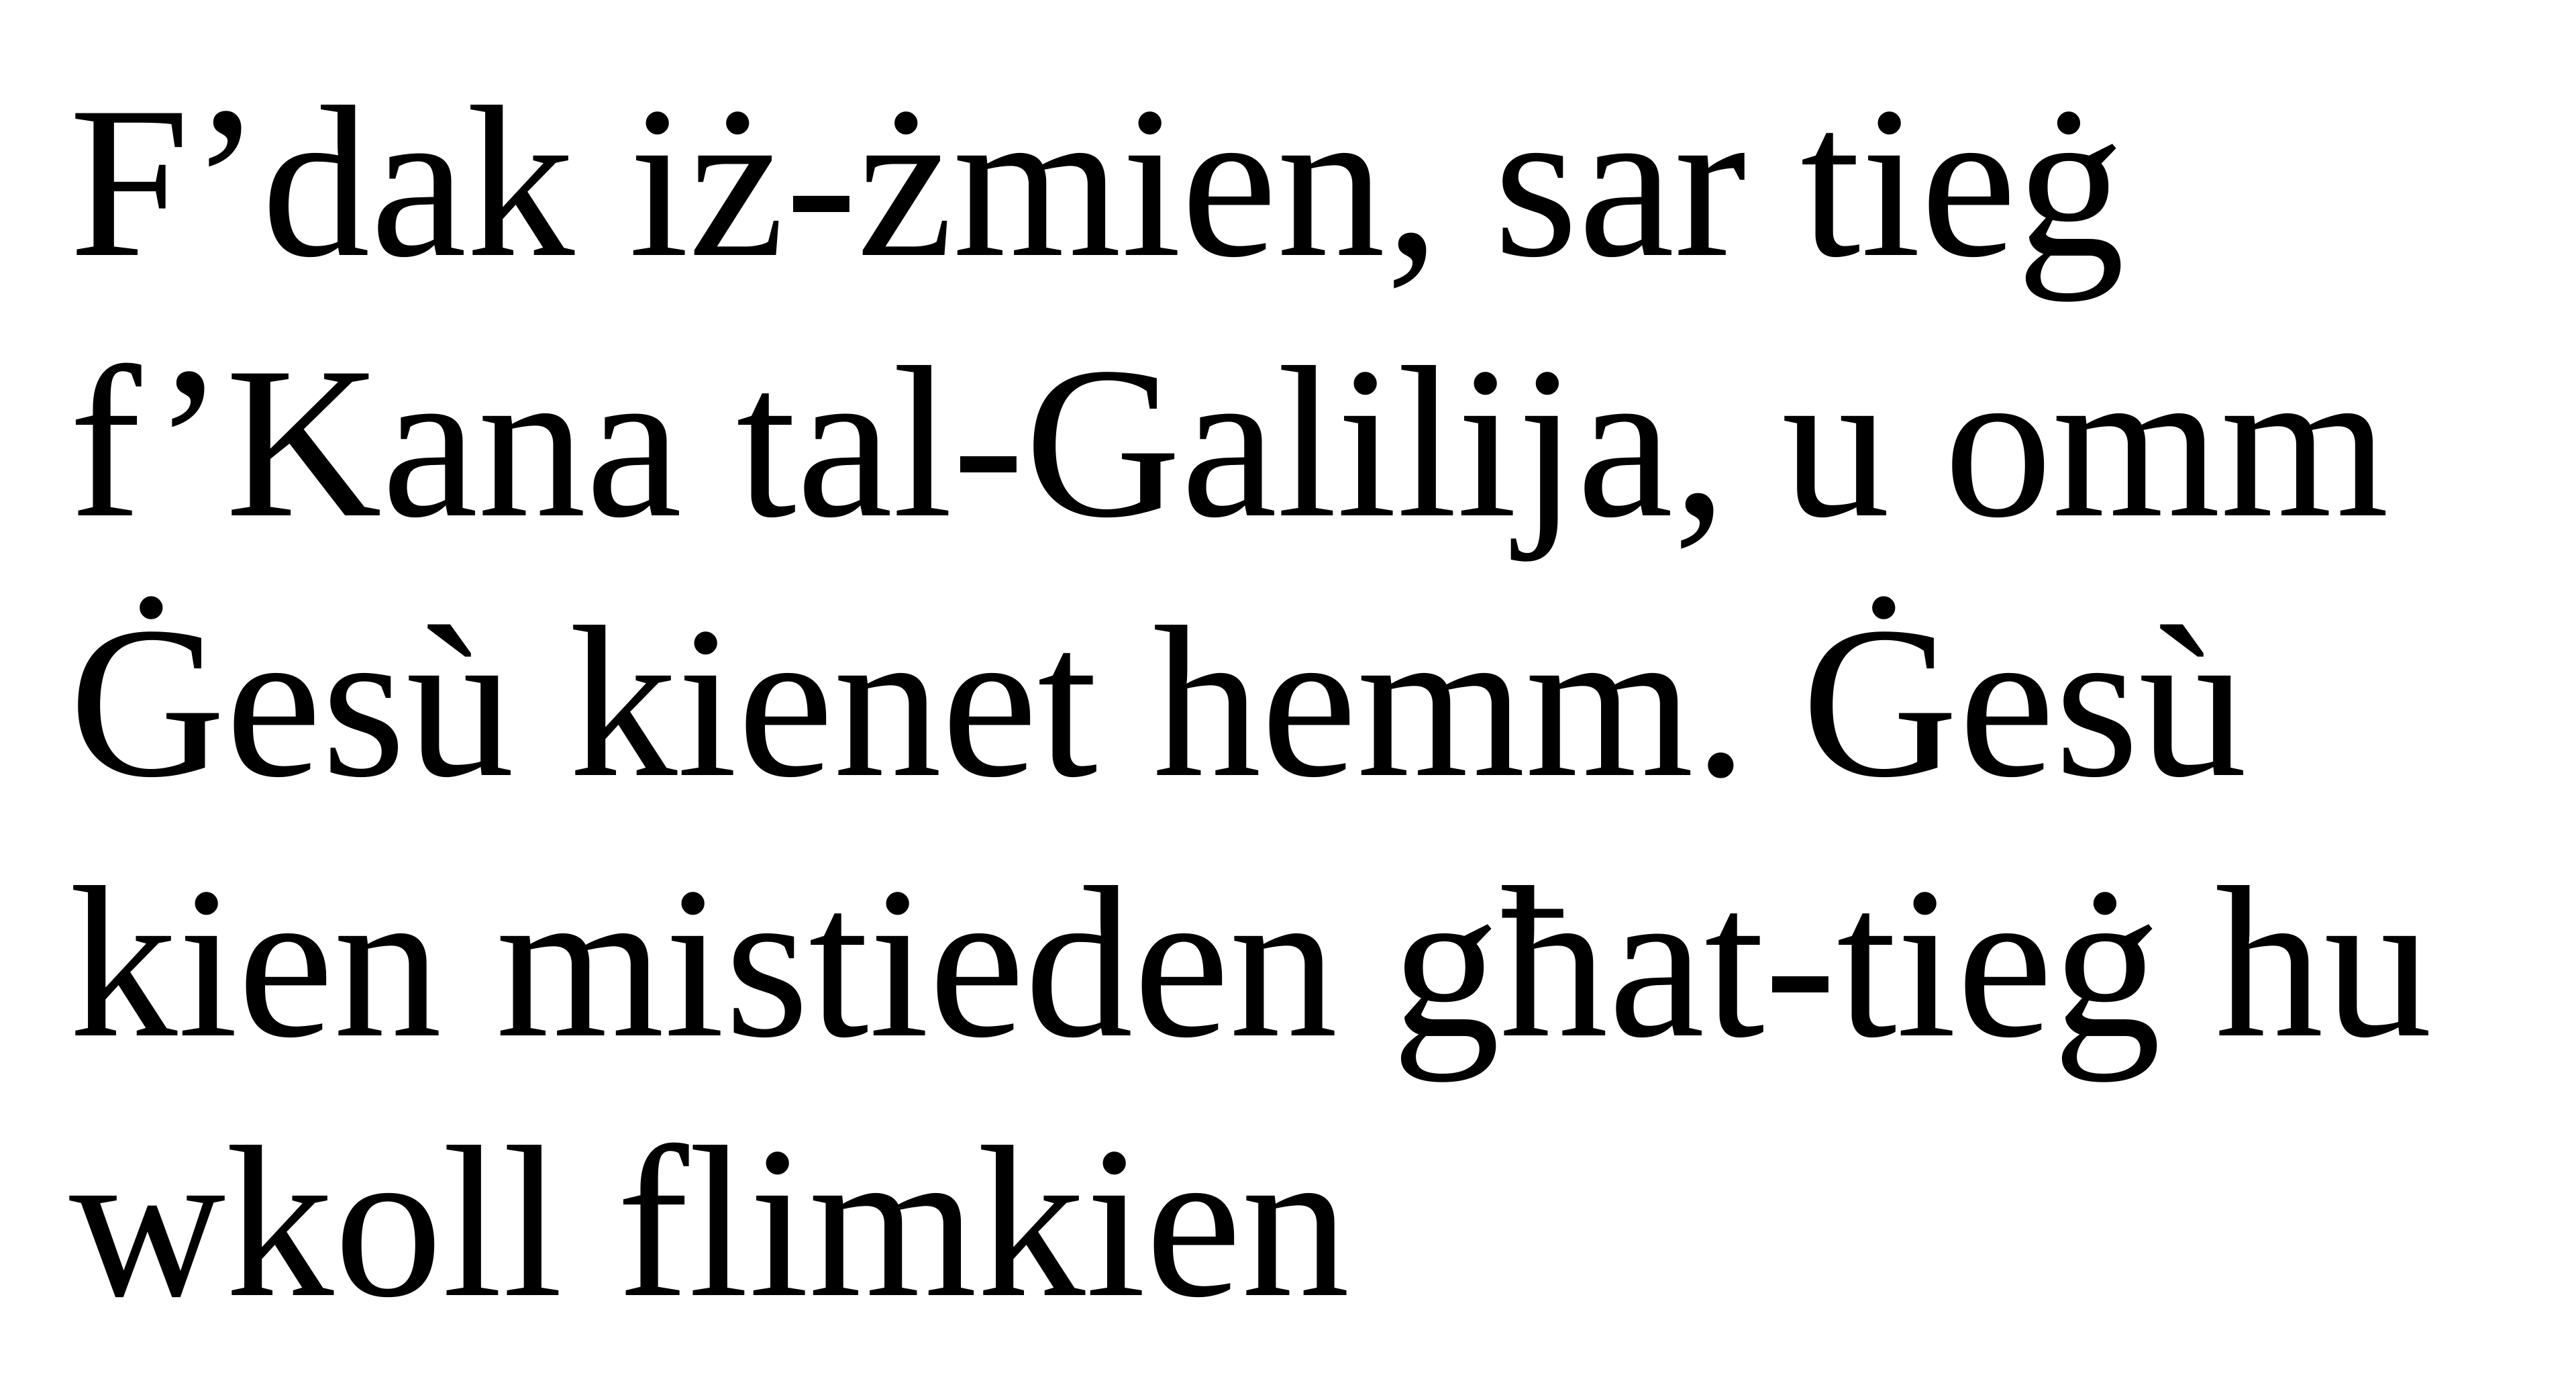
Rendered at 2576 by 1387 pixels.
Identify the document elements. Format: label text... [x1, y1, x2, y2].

text_box F’dak iż-żmien, sar tieġ f’Kana tal-Galilija, u omm Ġesù kienet hemm. Ġesù kien mistieden għat-tieġ hu wkoll flimkien [47, 28, 2528, 1350]
